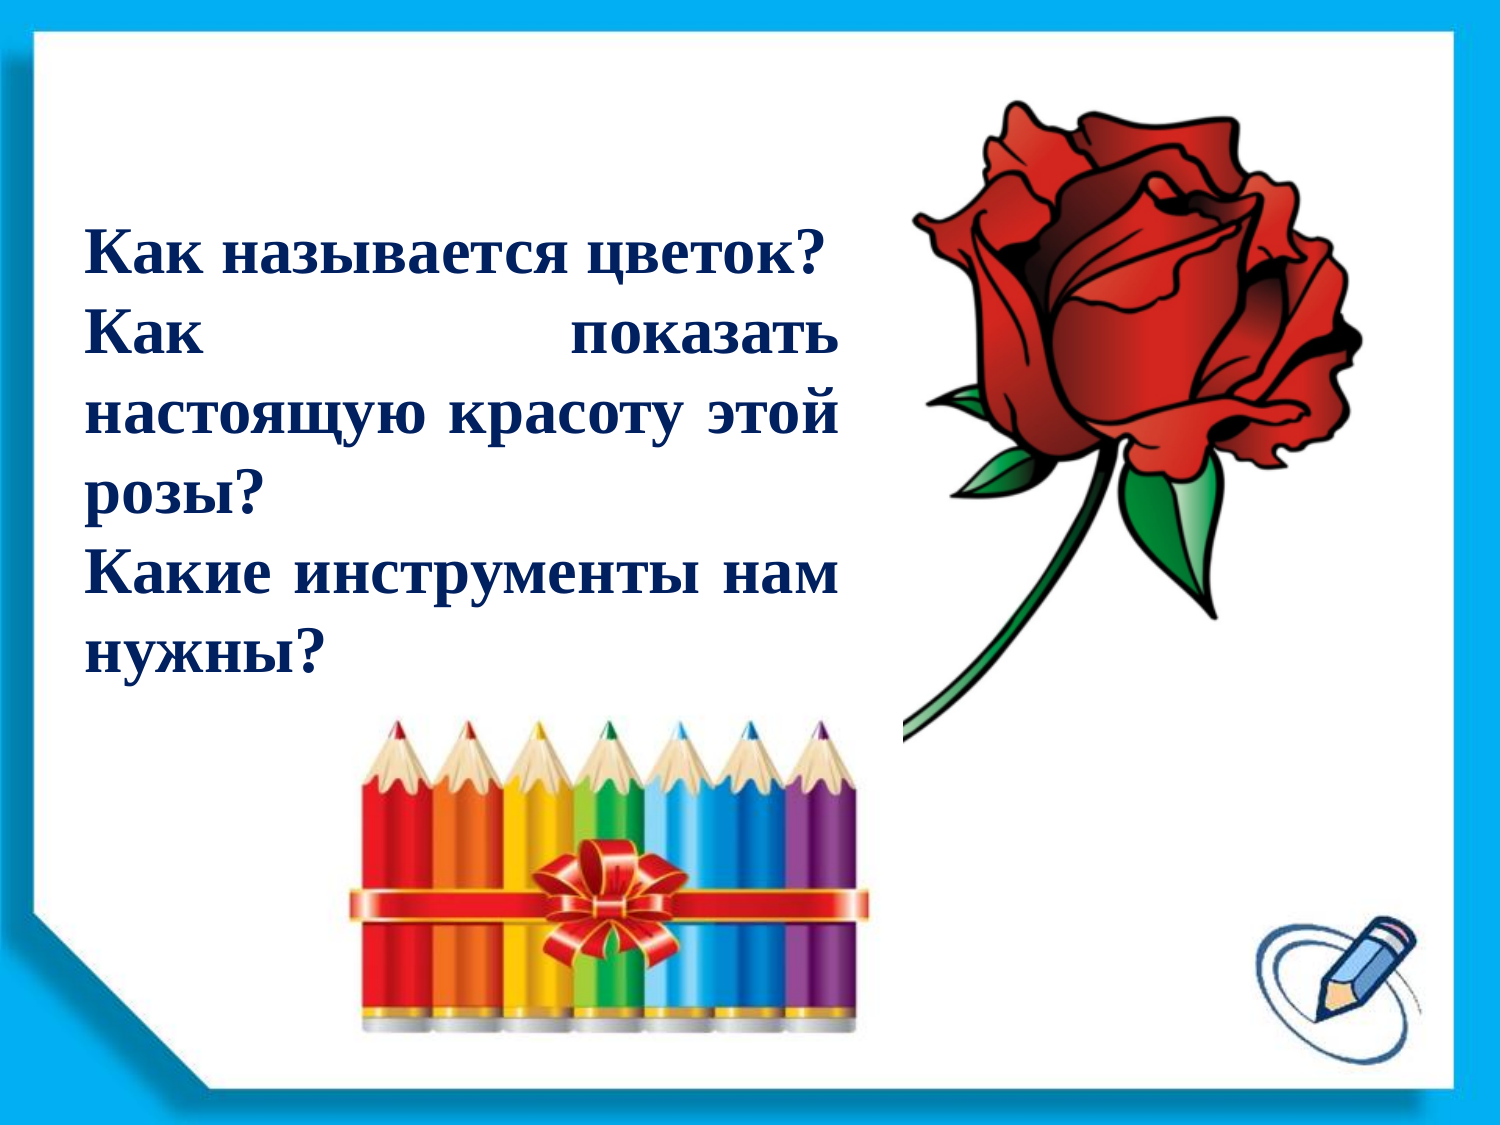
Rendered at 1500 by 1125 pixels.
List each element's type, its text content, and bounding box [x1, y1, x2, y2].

picture [30, 29, 1455, 1092]
text_box Как называется цветок? Как показать настоящую красоту этой розы? Какие инструменты нам нужны? [70, 199, 815, 694]
